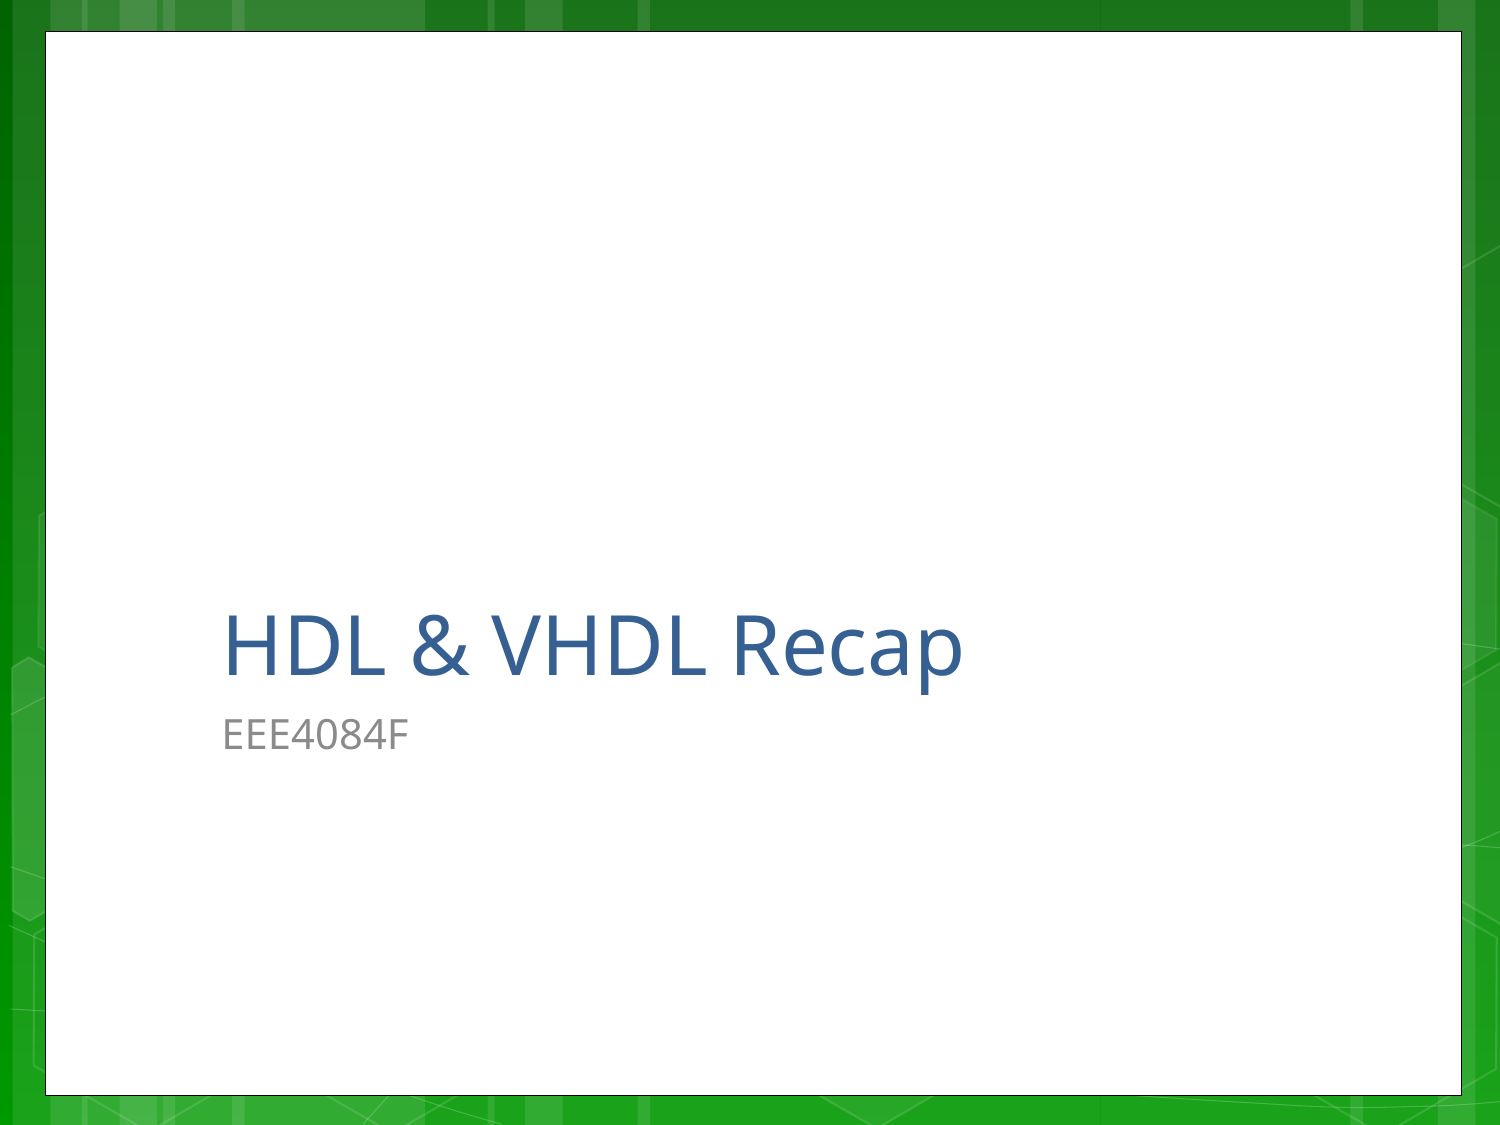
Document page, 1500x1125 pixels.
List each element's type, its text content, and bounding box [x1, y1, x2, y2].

list EEE4084F [206, 699, 1296, 950]
title HDL & VHDL Recap [206, 475, 1296, 699]
